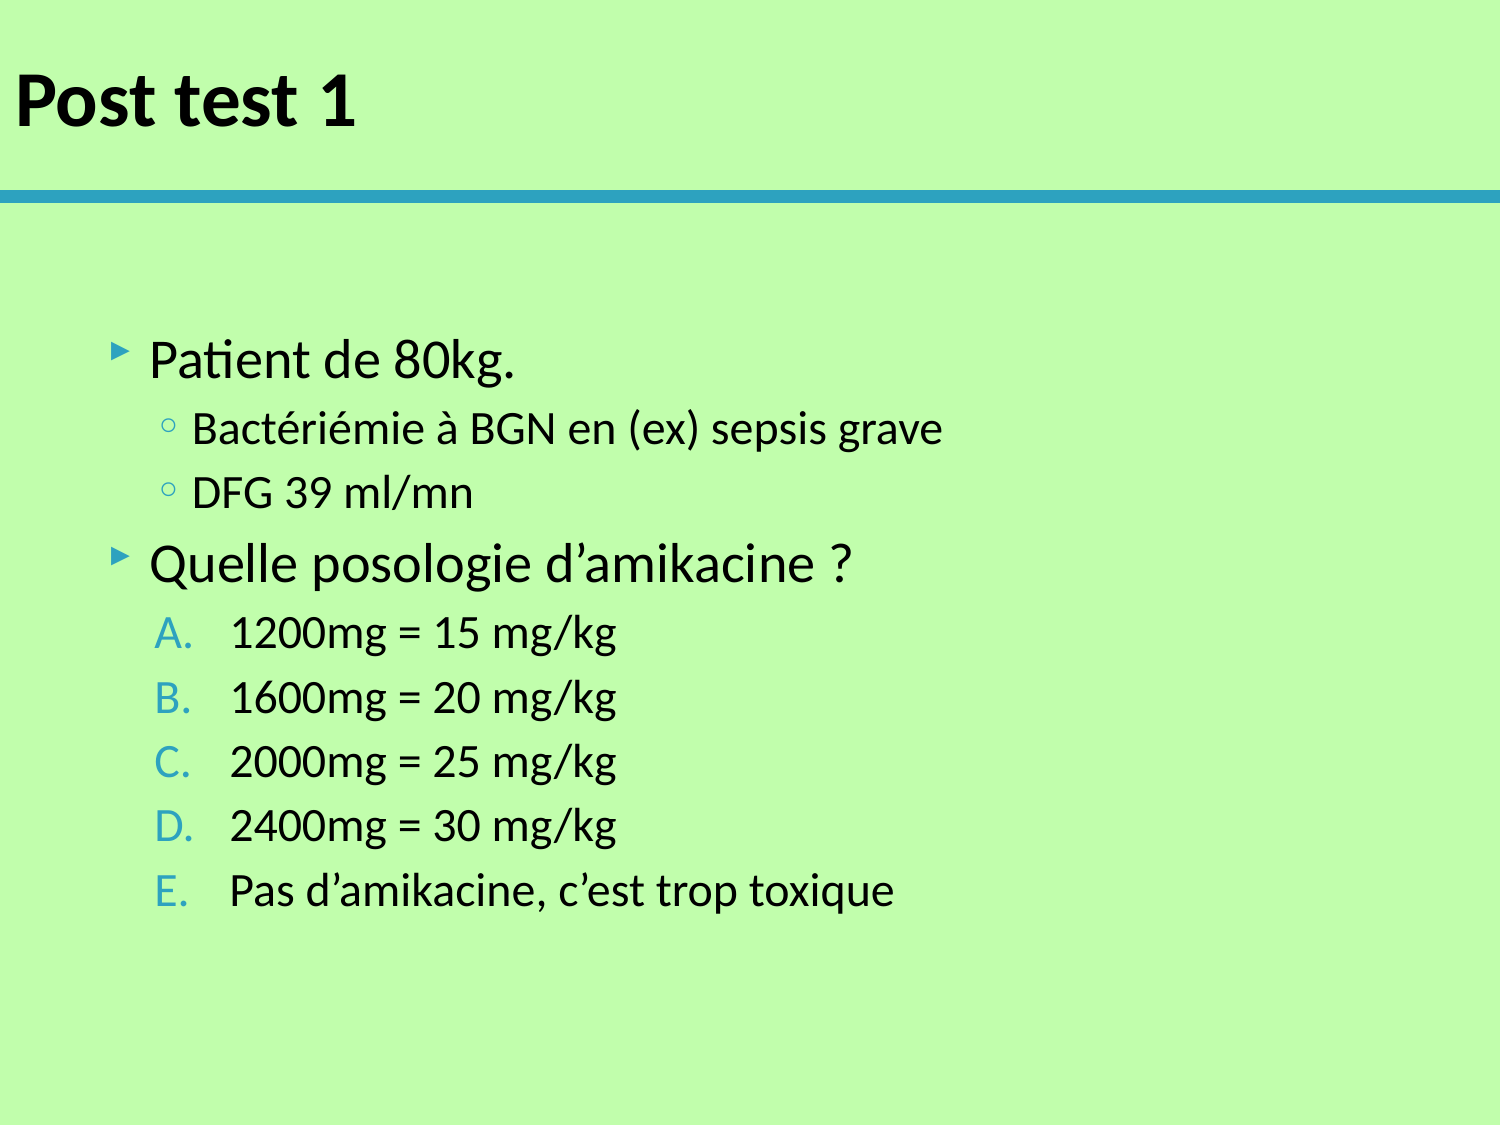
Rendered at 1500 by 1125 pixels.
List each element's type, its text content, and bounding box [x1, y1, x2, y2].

title Post test 1 [0, 0, 1500, 189]
list Patient de 80kg. Bactériémie à BGN en (ex) sepsis grave DFG 39 ml/mn Quelle posologie d’amikacine ? 1200mg = 15 mg/kg 1600mg = 20 mg/kg 2000mg = 25 mg/kg 2400mg = 30 mg/kg Pas d’amikacine, c’est trop toxique [74, 314, 1426, 986]
